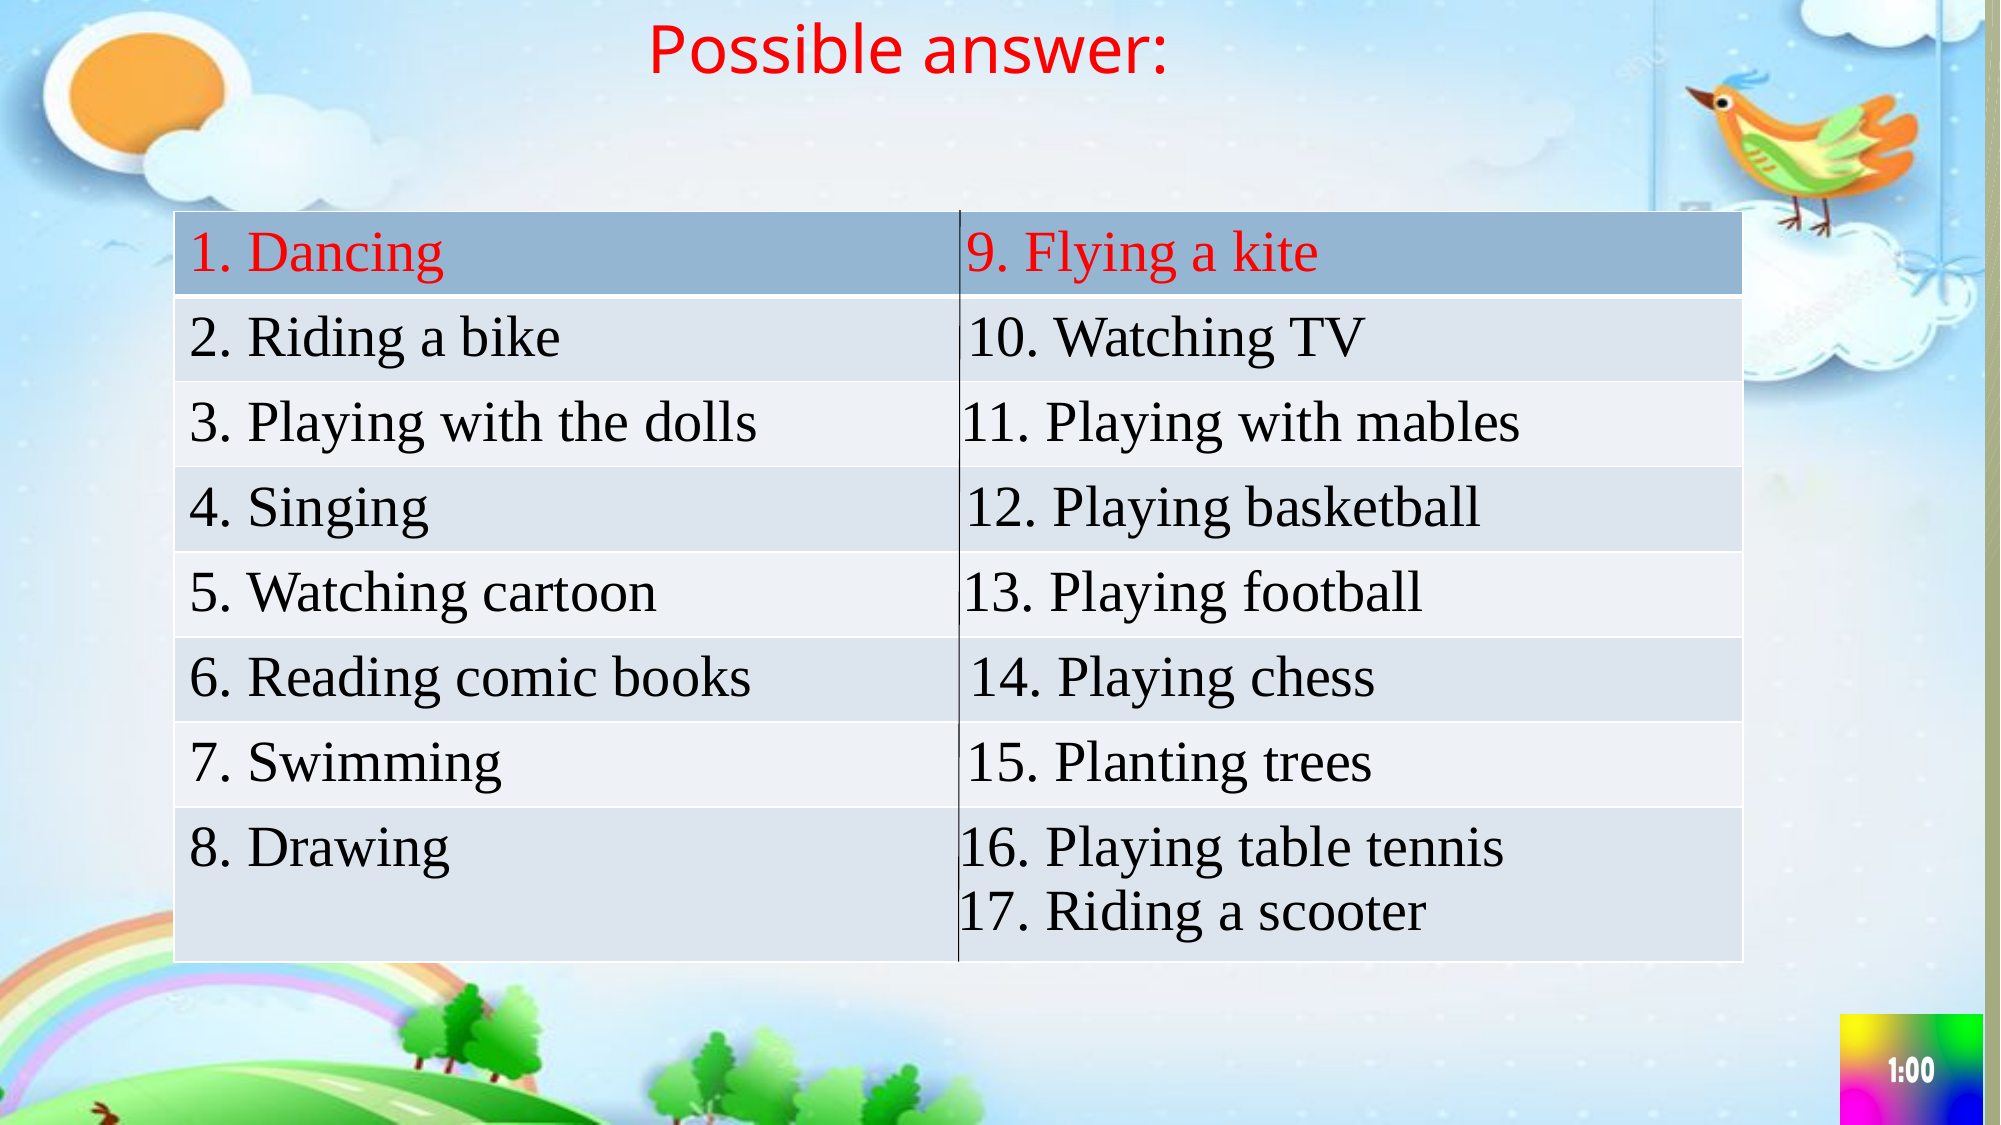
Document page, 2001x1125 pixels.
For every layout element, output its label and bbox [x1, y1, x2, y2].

text_box [1843, 1016, 1982, 1123]
picture [0, 0, 1983, 1125]
